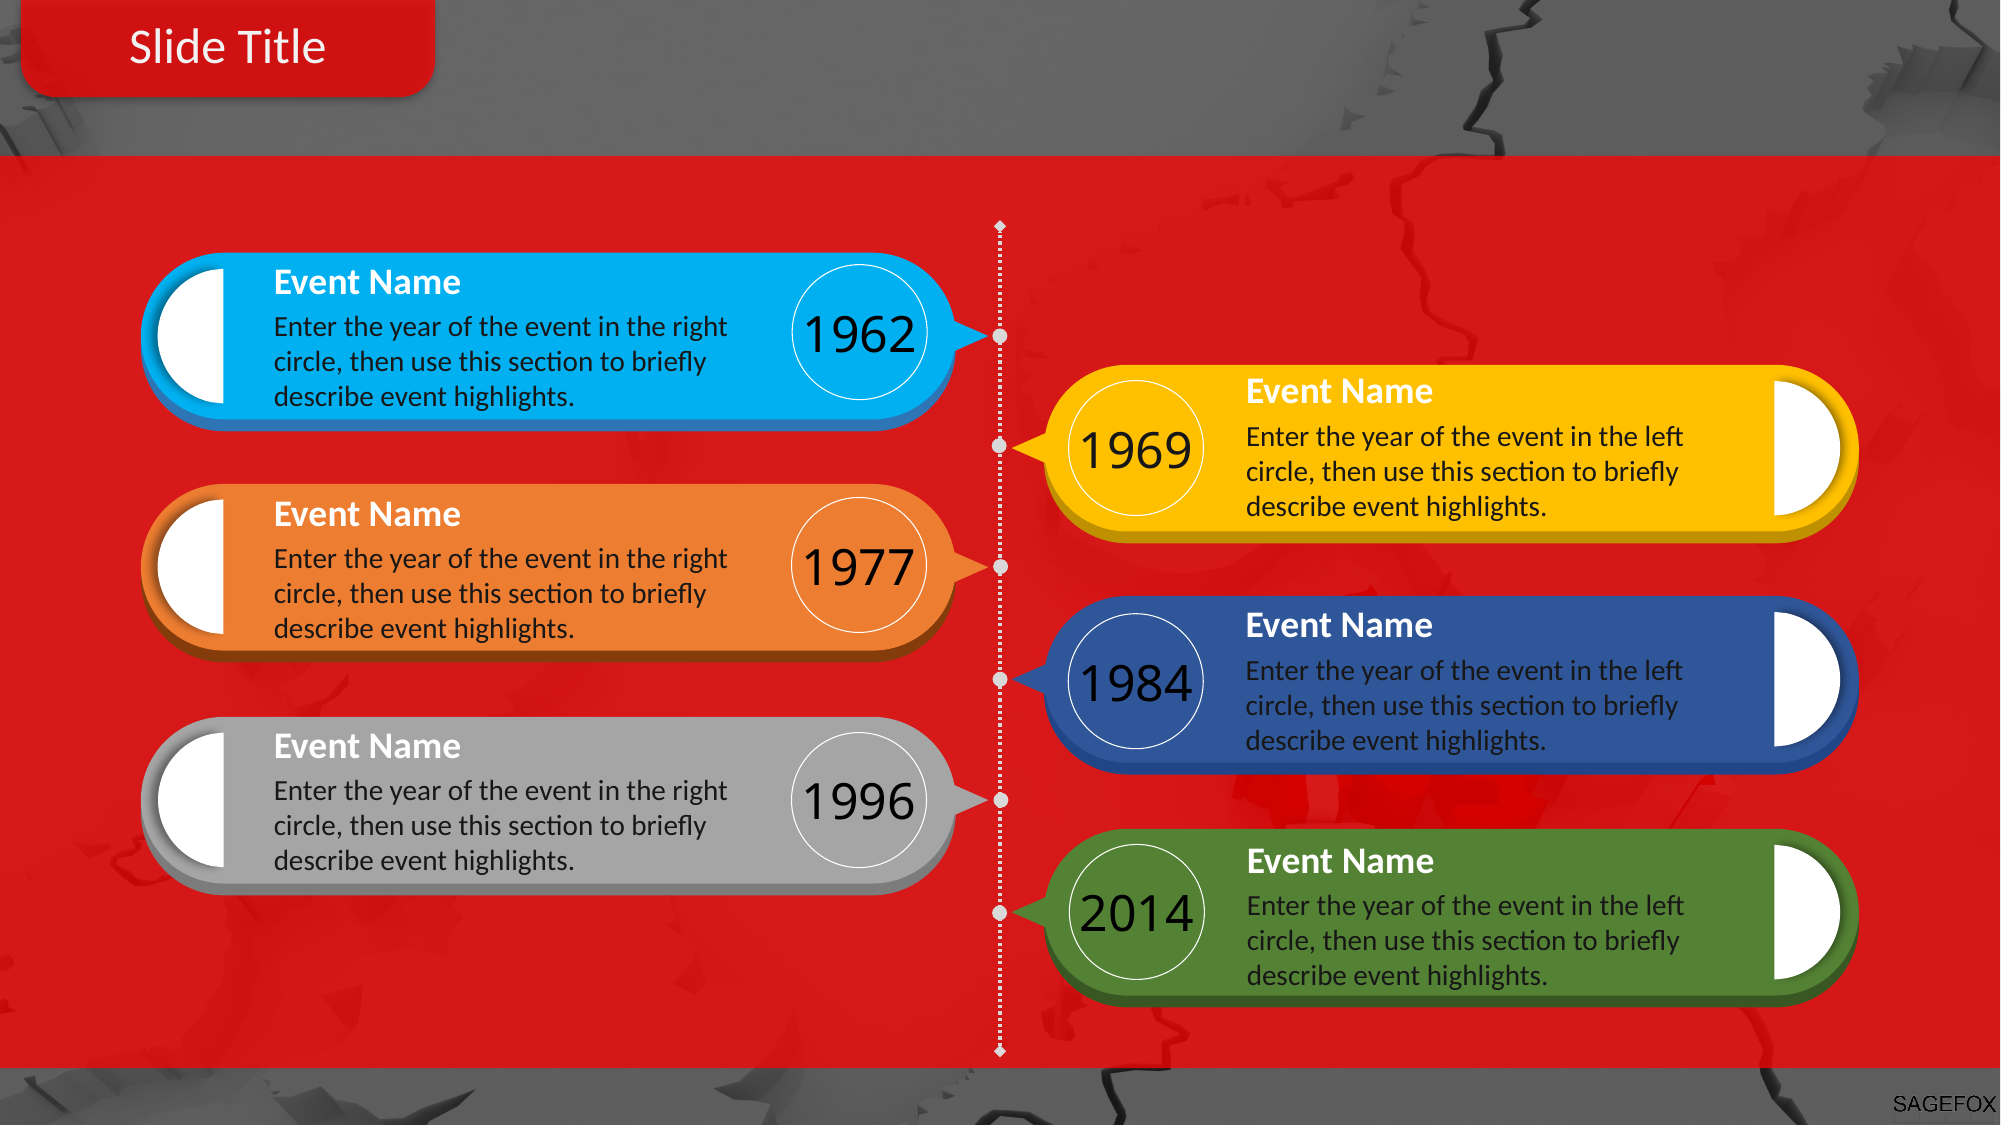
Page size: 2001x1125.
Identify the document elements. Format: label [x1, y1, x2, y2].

text_box [1011, 828, 1859, 1008]
text_box [991, 226, 1009, 1052]
text_box [140, 252, 989, 432]
picture [0, 0, 2001, 1125]
text_box [140, 716, 989, 896]
text_box [140, 483, 989, 663]
text_box [1011, 595, 1859, 775]
text_box [1011, 364, 1859, 544]
text_box [0, 155, 2000, 1069]
text_box [20, 0, 436, 98]
